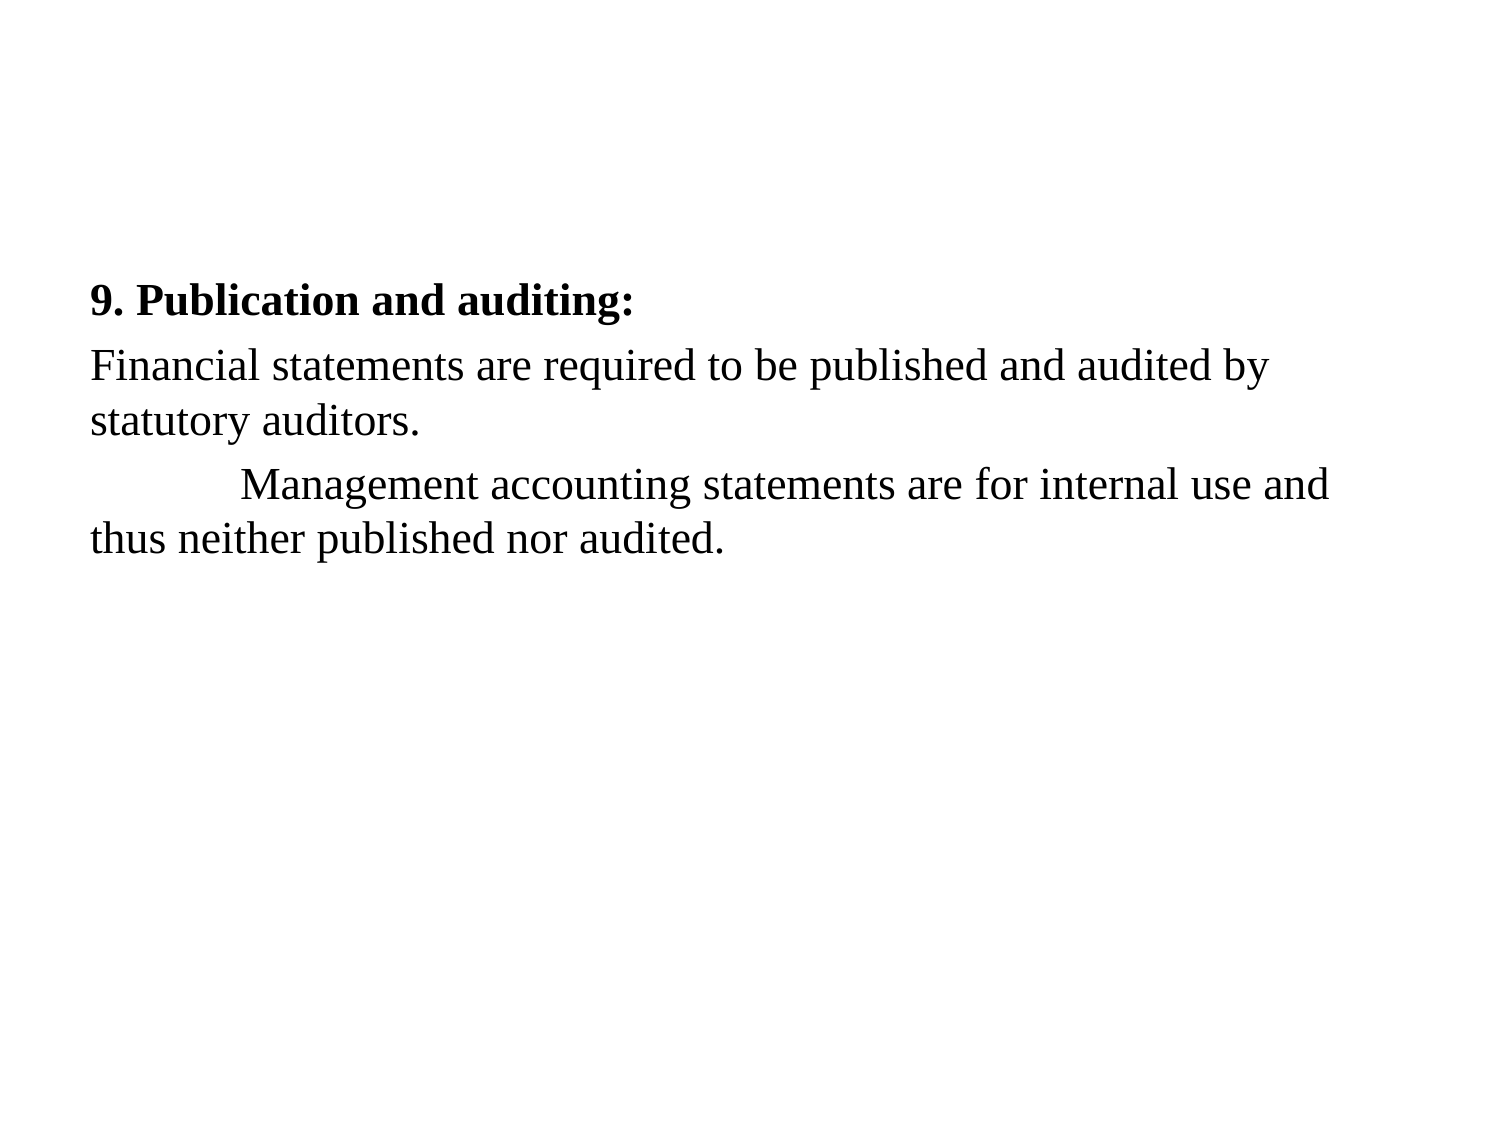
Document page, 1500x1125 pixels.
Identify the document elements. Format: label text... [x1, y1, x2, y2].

list 9. Publication and auditing: Financial statements are required to be published and audited by statutory auditors. Management accounting statements are for internal use and thus neither published nor audited. [75, 262, 1425, 1005]
